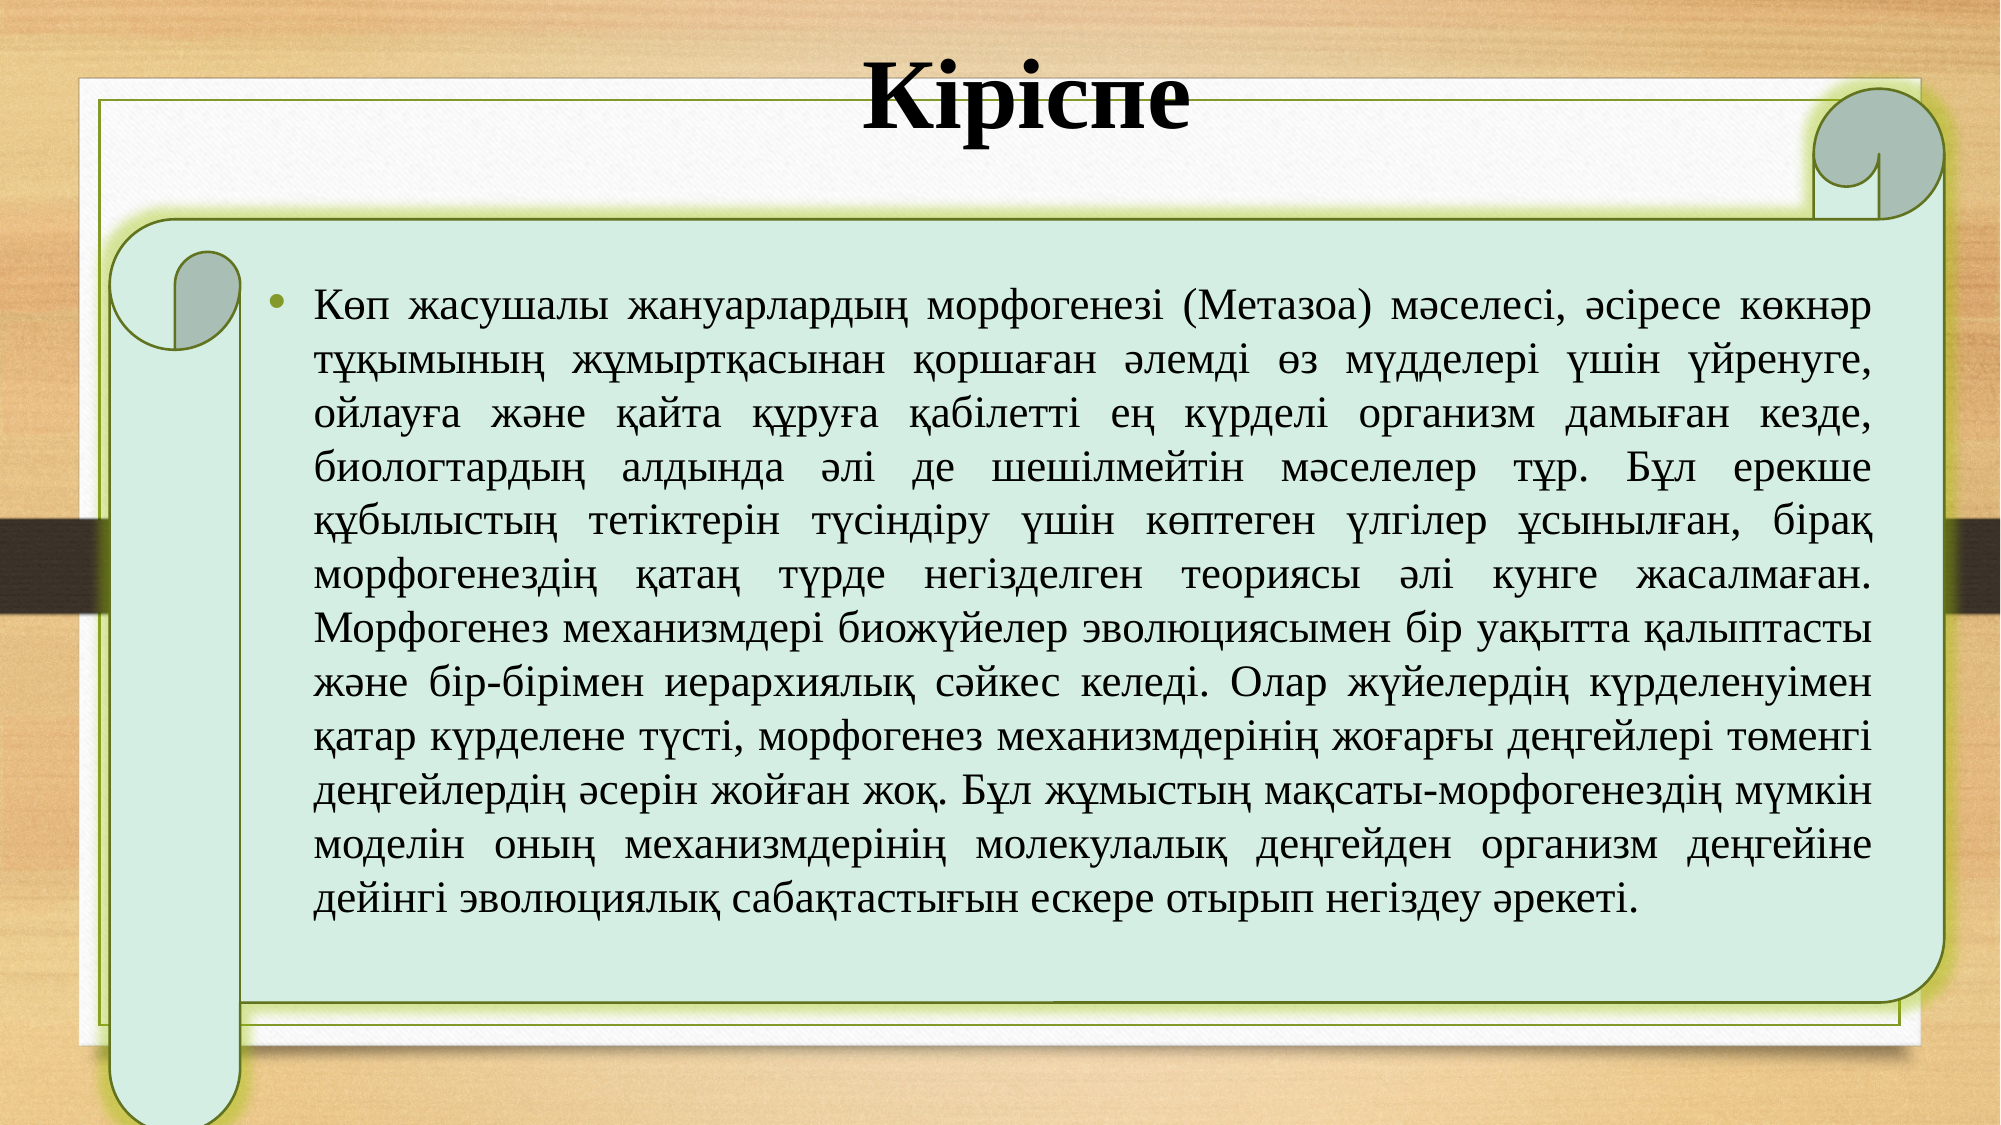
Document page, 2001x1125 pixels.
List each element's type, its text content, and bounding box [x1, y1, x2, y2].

picture [0, 0, 2001, 1125]
text_box [108, 145, 1946, 1125]
title Кіріспе [109, 31, 1945, 147]
list Көп жасушалы жануарлардың морфогенезі (Метазоа) мәселесі, әсіресе көкнәр тұқымының жұмыртқасынан қоршаған әлемді өз мүдделері үшін үйренуге, ойлауға және қайта құруға қабілетті ең күрделі организм дамыған кезде, биологтардың алдында әлі де шешілмейтін мәселелер тұр. Бұл ерекше құбылыстың тетіктерін түсіндіру үшін көптеген үлгілер ұсынылған, бірақ морфогенездің қатаң түрде негізделген теориясы әлі кунге жасалмаған. Морфогенез механизмдері биожүйелер эволюциясымен бір уақытта қалыптасты және бір-бірімен иерархиялық сәйкес келеді. Олар жүйелердің күрделенуімен қатар күрделене түсті, морфогенез механизмдерінің жоғарғы деңгейлері төменгі деңгейлердің әсерін жойған жоқ. Бұл жұмыстың мақсаты-морфогенездің мүмкін моделін оның механизмдерінің молекулалық деңгейден организм деңгейіне дейінгі эволюциялық сабақтастығын ескере отырып негіздеу әрекеті. [252, 266, 1890, 956]
picture [101, 101, 1801, 245]
picture [254, 1016, 1898, 1024]
